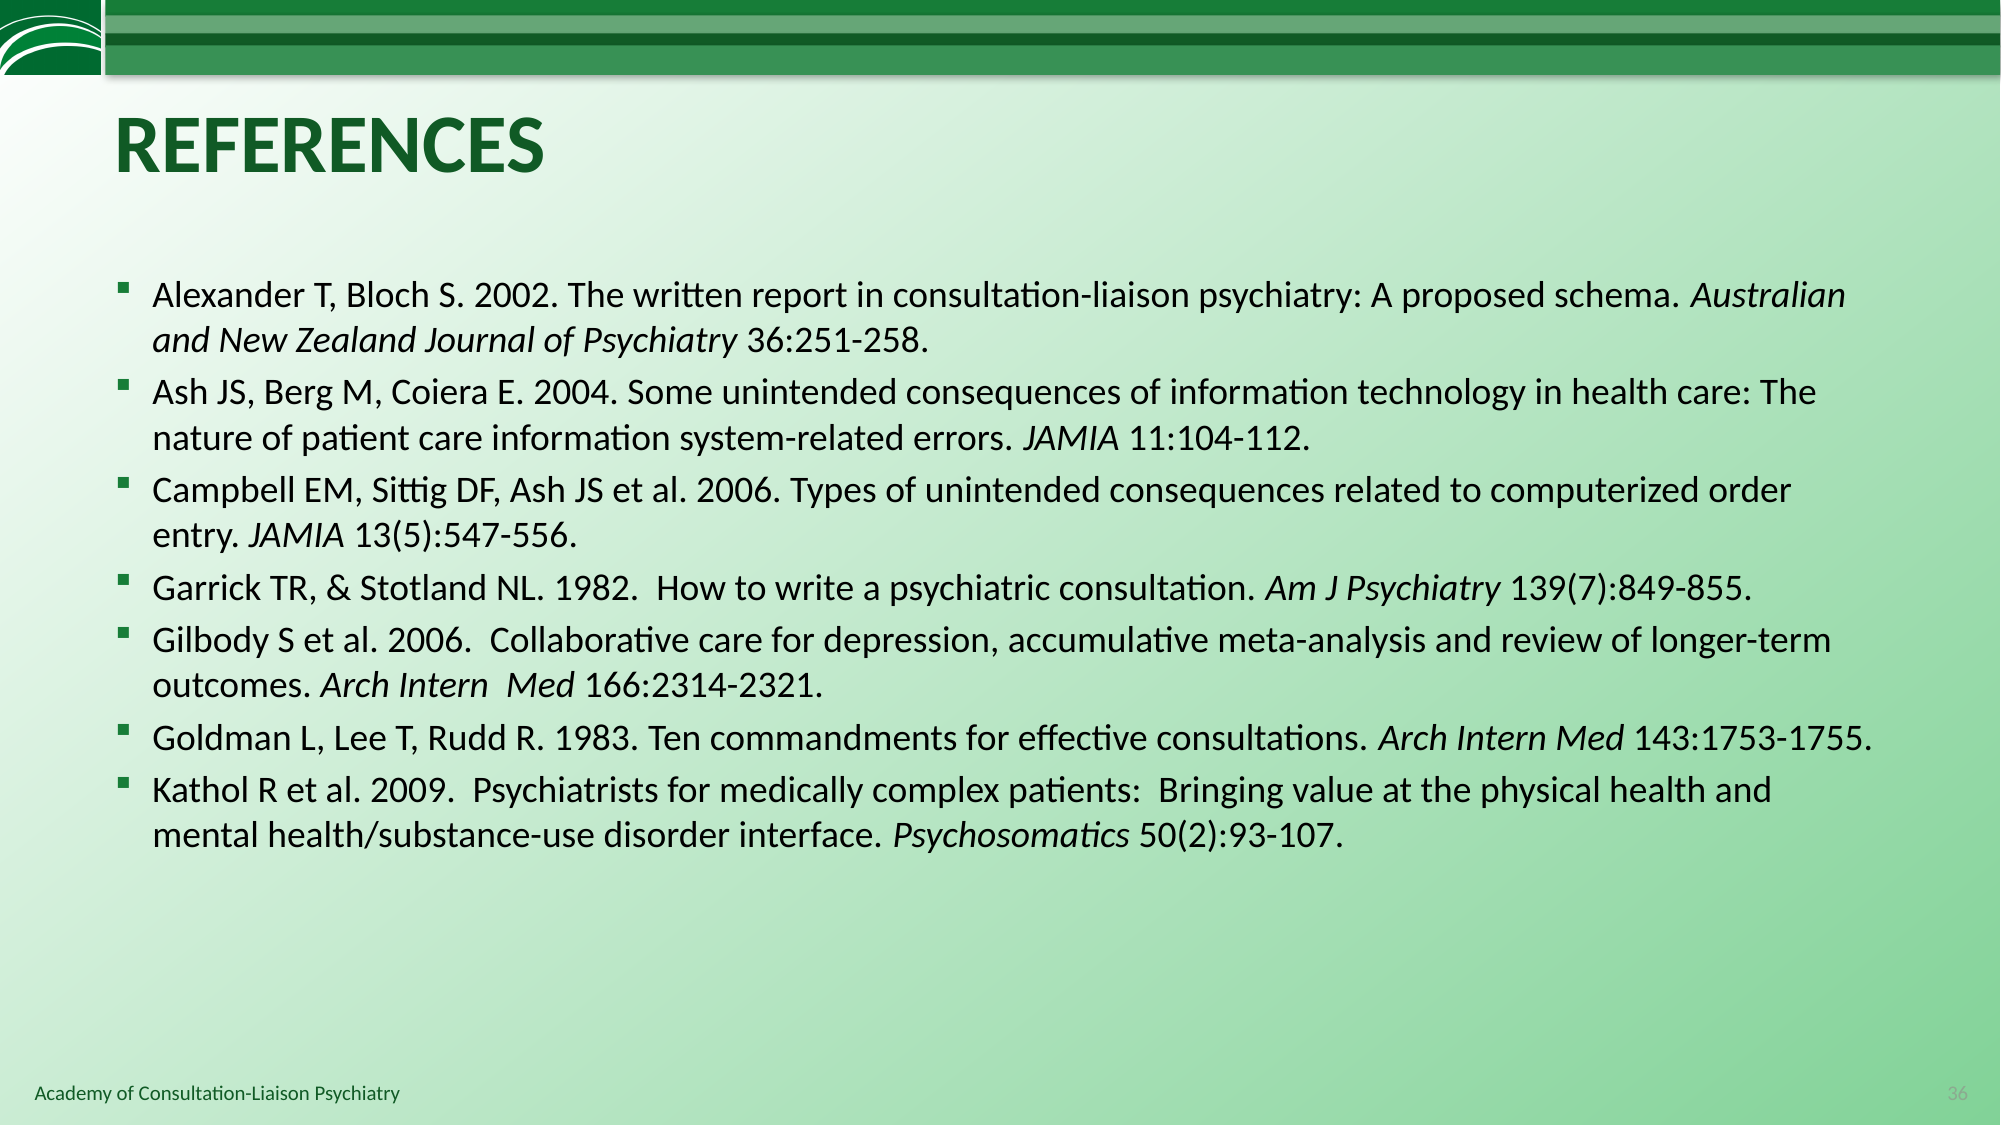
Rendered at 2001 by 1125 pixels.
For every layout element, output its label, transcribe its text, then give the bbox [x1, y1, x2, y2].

title REFERENCES [99, 45, 1900, 233]
slide_number 36 [1903, 1062, 1984, 1122]
list Alexander T, Bloch S. 2002. The written report in consultation-liaison psychiatry: A proposed schema. Australian and New Zealand Journal of Psychiatry 36:251-258. Ash JS, Berg M, Coiera E. 2004. Some unintended consequences of information technology in health care: The nature of patient care information system-related errors. JAMIA 11:104-112. Campbell EM, Sittig DF, Ash JS et al. 2006. Types of unintended consequences related to computerized order entry. JAMIA 13(5):547-556. Garrick TR, & Stotland NL. 1982. How to write a psychiatric consultation. Am J Psychiatry 139(7):849-855. Gilbody S et al. 2006. Collaborative care for depression, accumulative meta-analysis and review of longer-term outcomes. Arch Intern Med 166:2314-2321. Goldman L, Lee T, Rudd R. 1983. Ten commandments for effective consultations. Arch Intern Med 143:1753-1755. Kathol R et al. 2009. Psychiatrists for medically complex patients: Bringing value at the physical health and mental health/substance-use disorder interface. Psychosomatics 50(2):93-107. [99, 262, 1900, 1075]
picture [0, 0, 101, 75]
